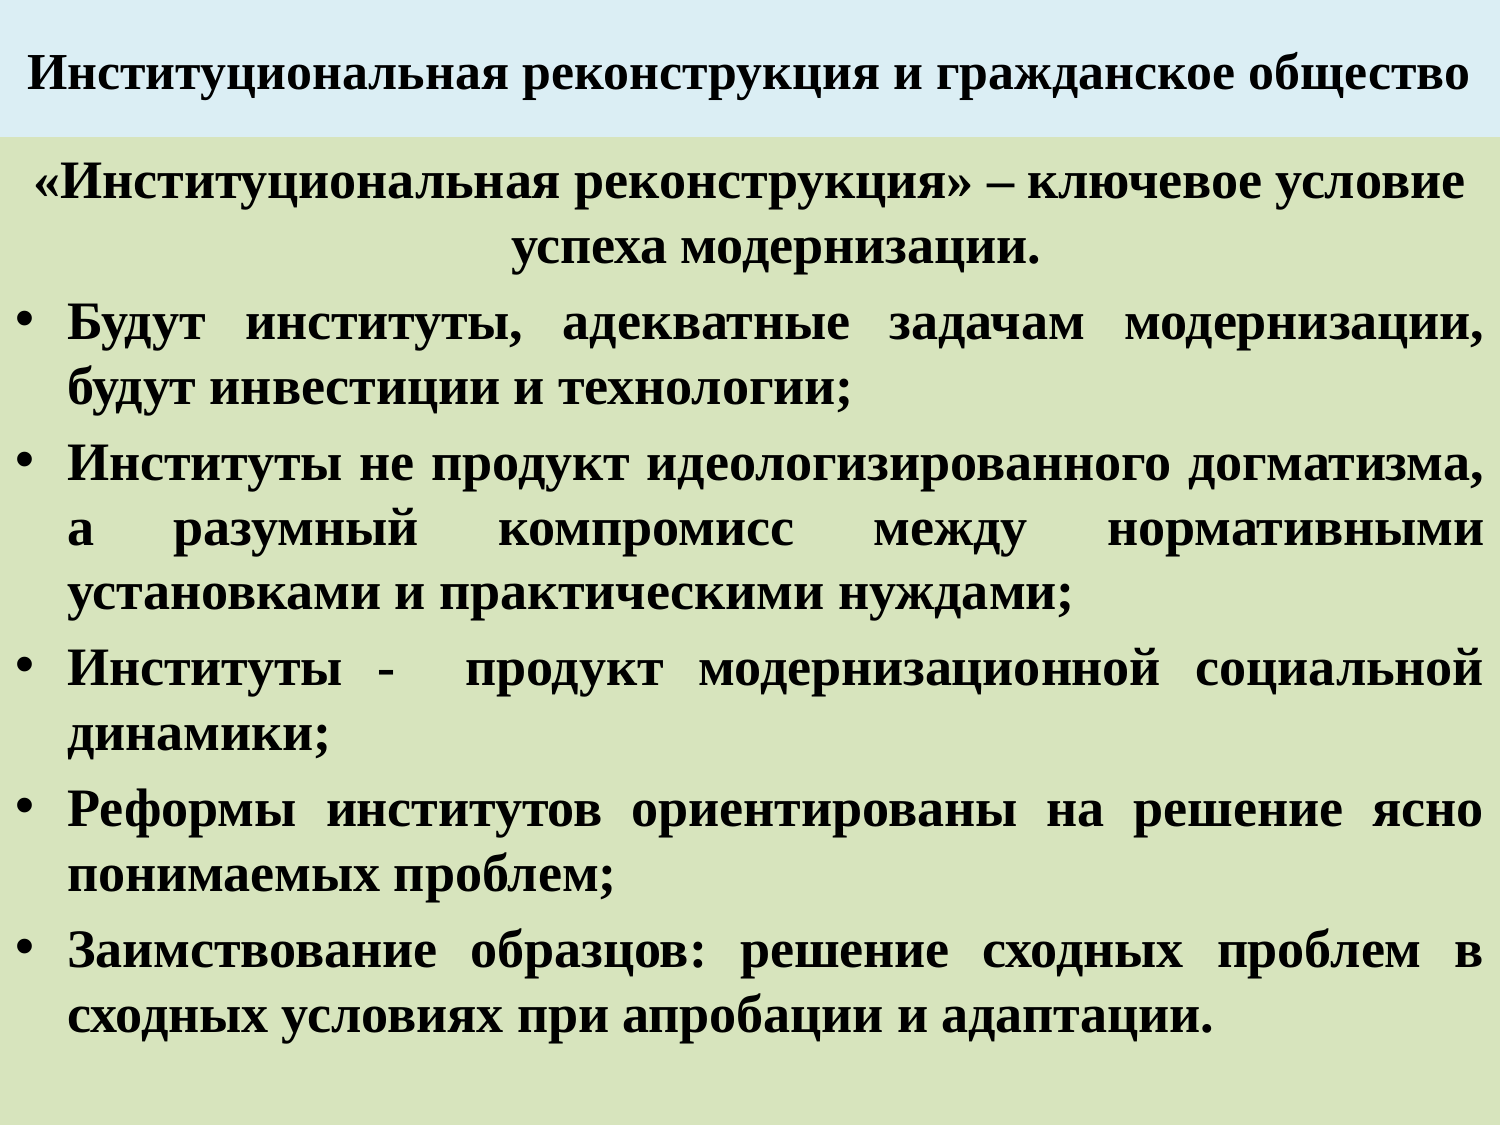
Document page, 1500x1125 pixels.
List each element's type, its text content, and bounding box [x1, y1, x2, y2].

title Институциональная реконструкция и гражданское общество [0, 0, 1500, 137]
list «Институциональная реконструкция» – ключевое условие успеха модернизации. Будут институты, адекватные задачам модернизации, будут инвестиции и технологии; Институты не продукт идеологизированного догматизма, а разумный компромисс между нормативными установками и практическими нуждами; Институты - продукт модернизационной социальной динамики; Реформы институтов ориентированы на решение ясно понимаемых проблем; Заимствование образцов: решение сходных проблем в сходных условиях при апробации и адаптации. [0, 137, 1500, 1125]
